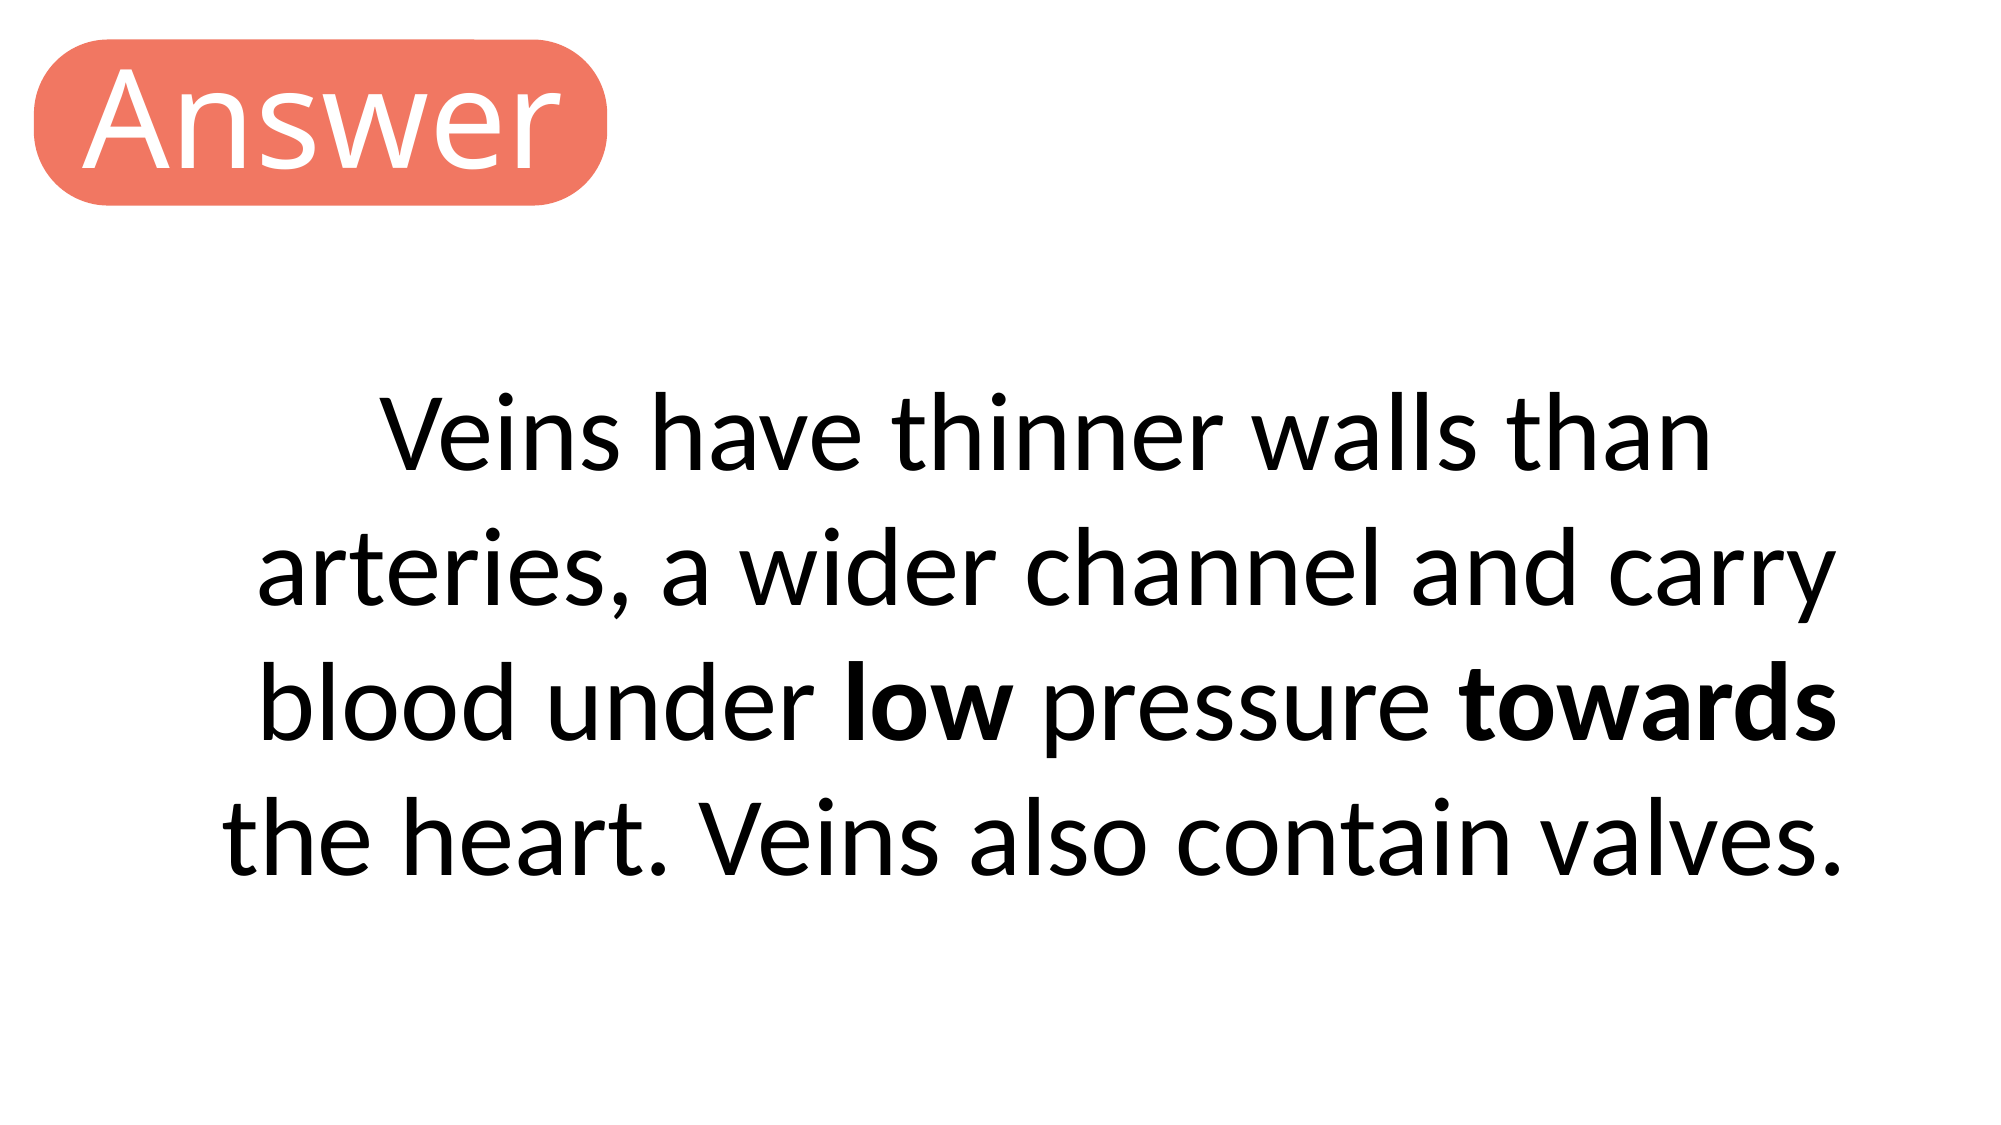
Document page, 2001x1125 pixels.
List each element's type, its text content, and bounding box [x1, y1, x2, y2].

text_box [17, 23, 629, 206]
text_box Veins have thinner walls than arteries, a wider channel and carry blood under low pressure towards the heart. Veins also contain valves. [171, 350, 1924, 906]
